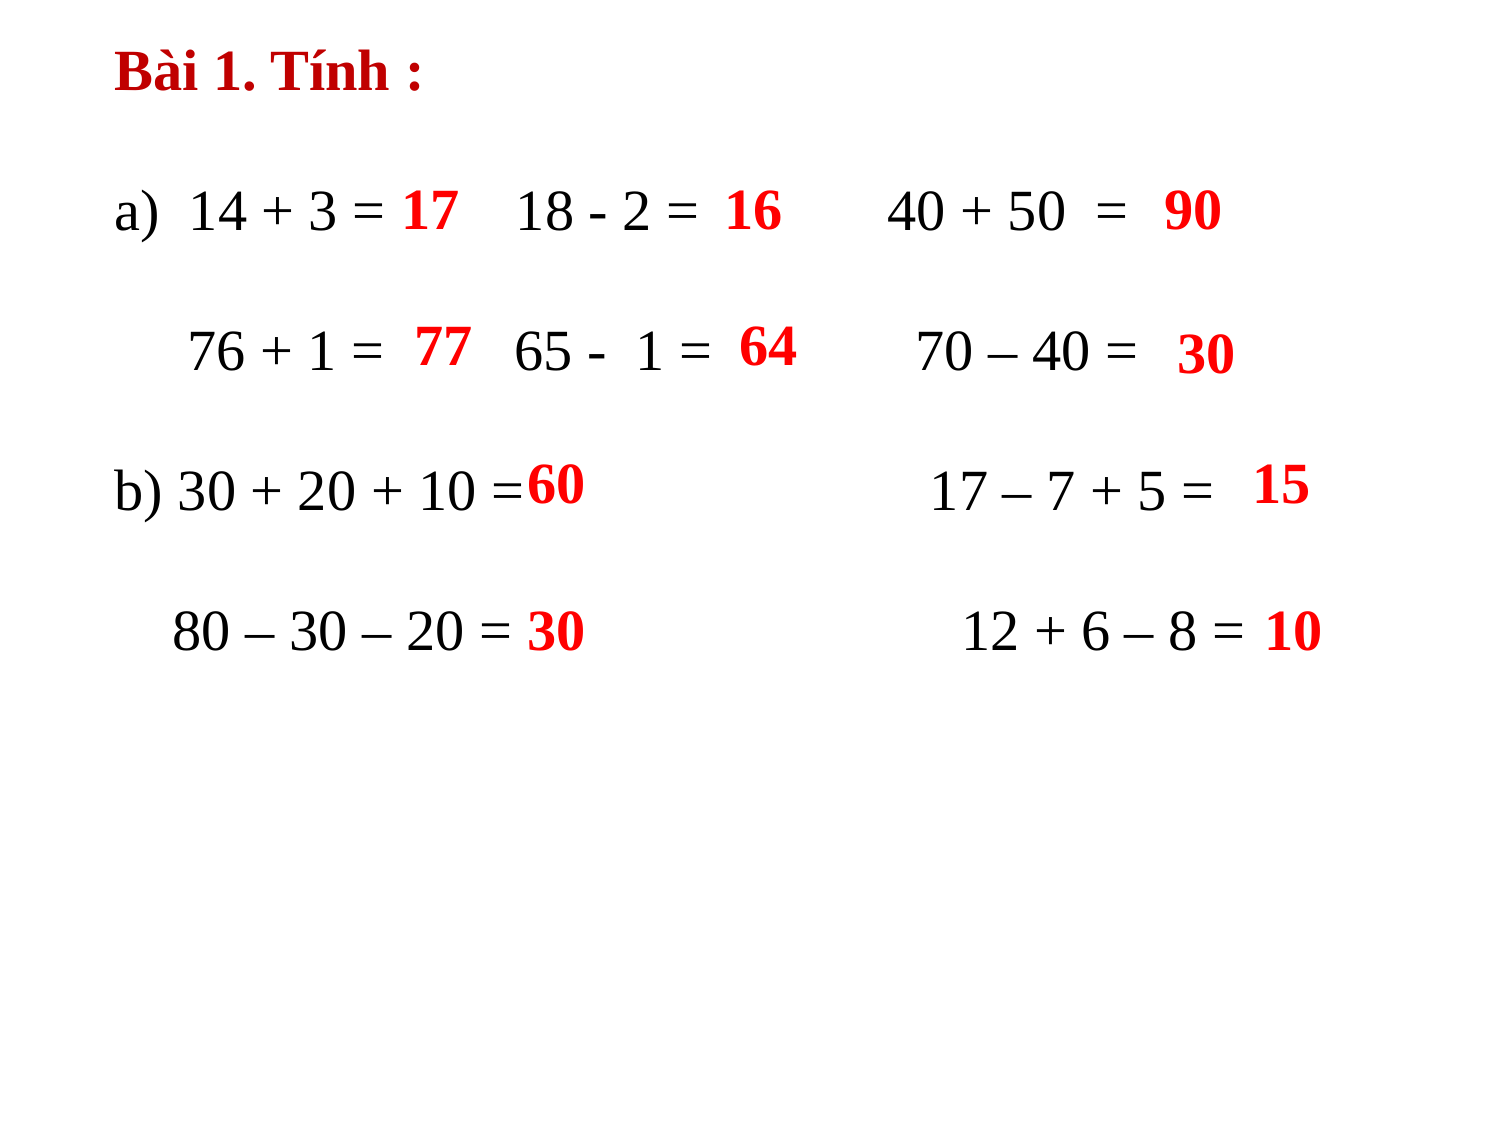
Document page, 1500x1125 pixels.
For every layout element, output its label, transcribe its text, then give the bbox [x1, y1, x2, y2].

text_box 90 [1149, 164, 1250, 249]
text_box 10 [1250, 584, 1350, 669]
text_box 60 [512, 437, 613, 523]
text_box 15 [1237, 437, 1338, 523]
text_box 30 [1162, 307, 1263, 393]
text_box 77 [399, 299, 500, 385]
text_box 16 [695, 164, 825, 249]
text_box Bài 1. Tính : a) 14 + 3 = 18 - 2 = 40 + 50 = 76 + 1 = 65 - 1 = 70 – 40 = b) 30 + 20 + 10 = 17 – 7 + 5 = 80 – 30 – 20 = 12 + 6 – 8 = [99, 24, 1500, 670]
text_box 30 [512, 584, 613, 669]
text_box 64 [725, 299, 825, 385]
text_box 17 [357, 164, 488, 249]
